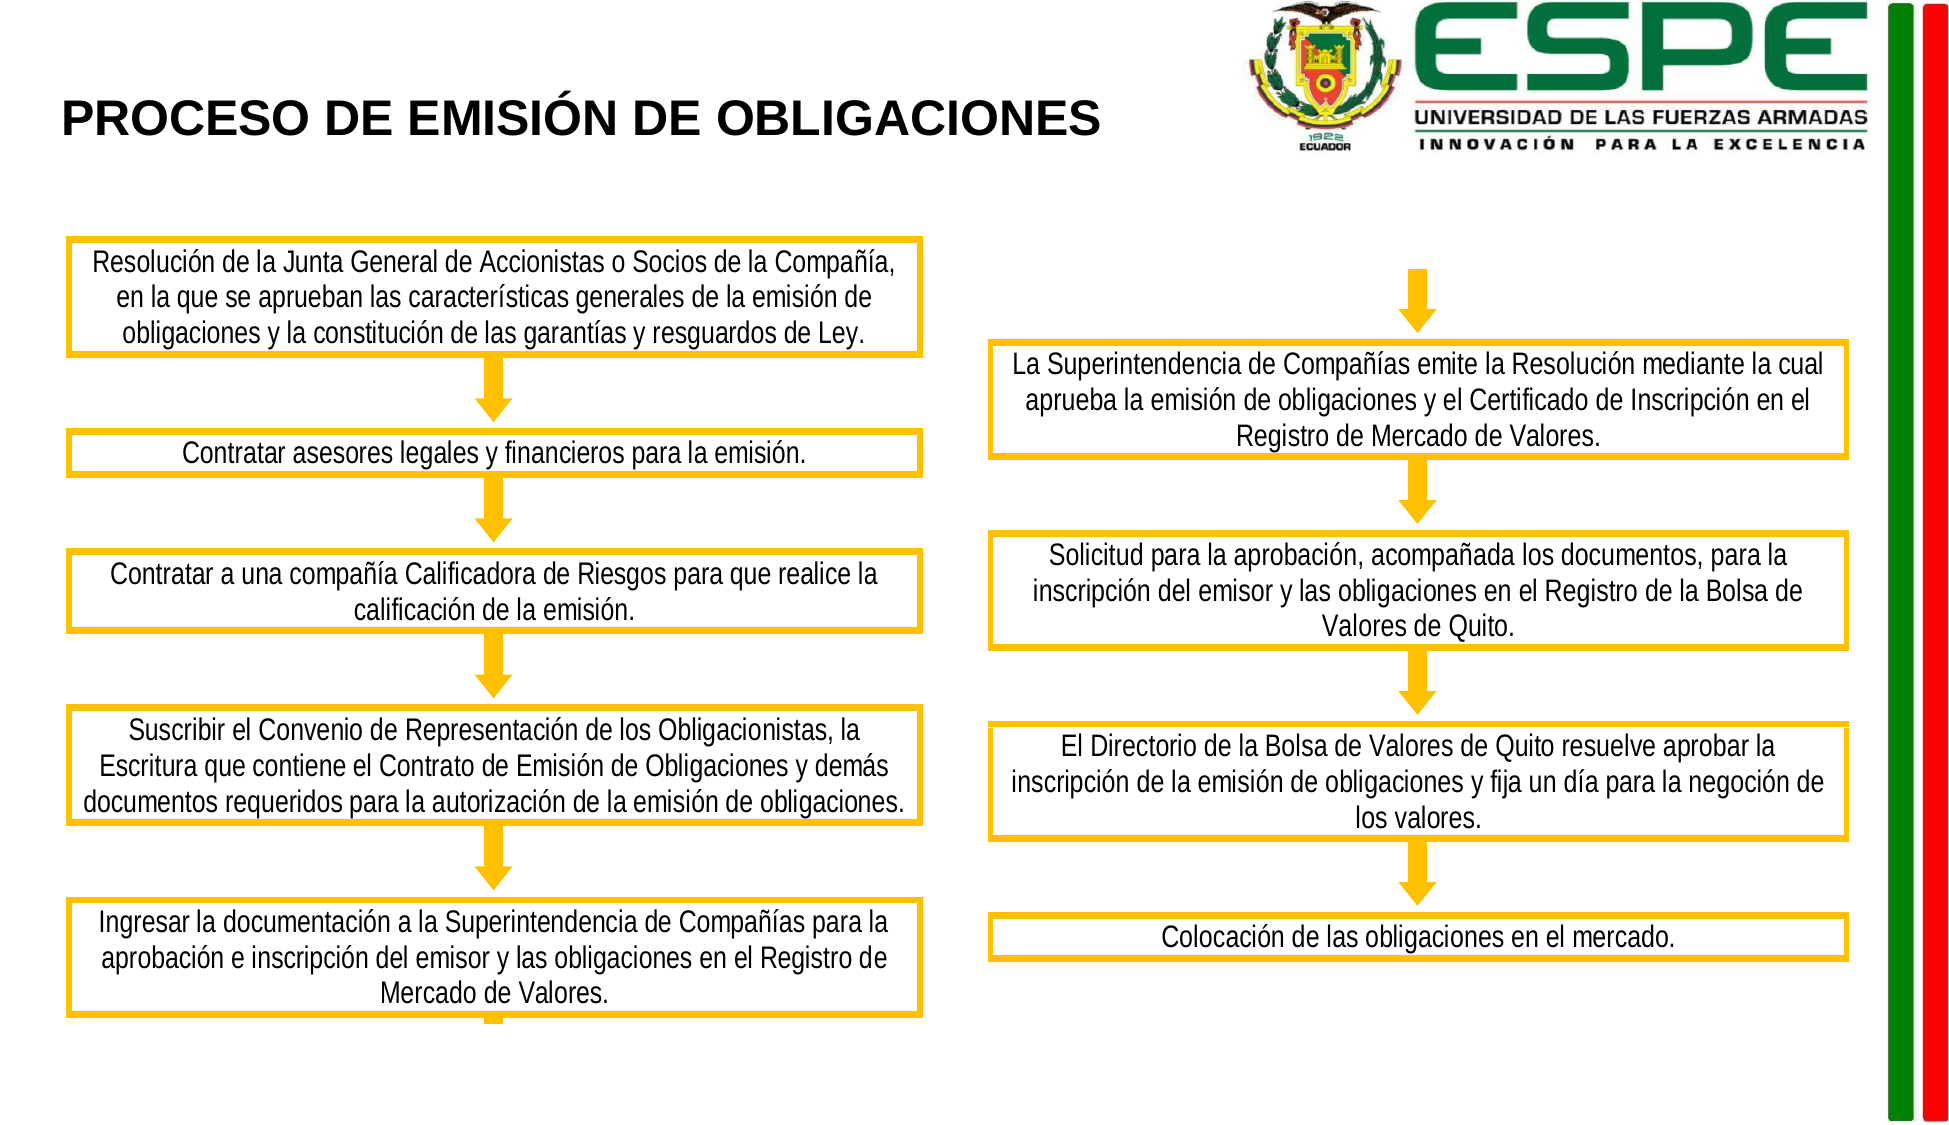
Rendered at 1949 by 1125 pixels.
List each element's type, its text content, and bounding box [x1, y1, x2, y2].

picture [0, 0, 1949, 1125]
text_box PROCESO DE EMISIÓN DE OBLIGACIONES [46, 78, 1118, 153]
